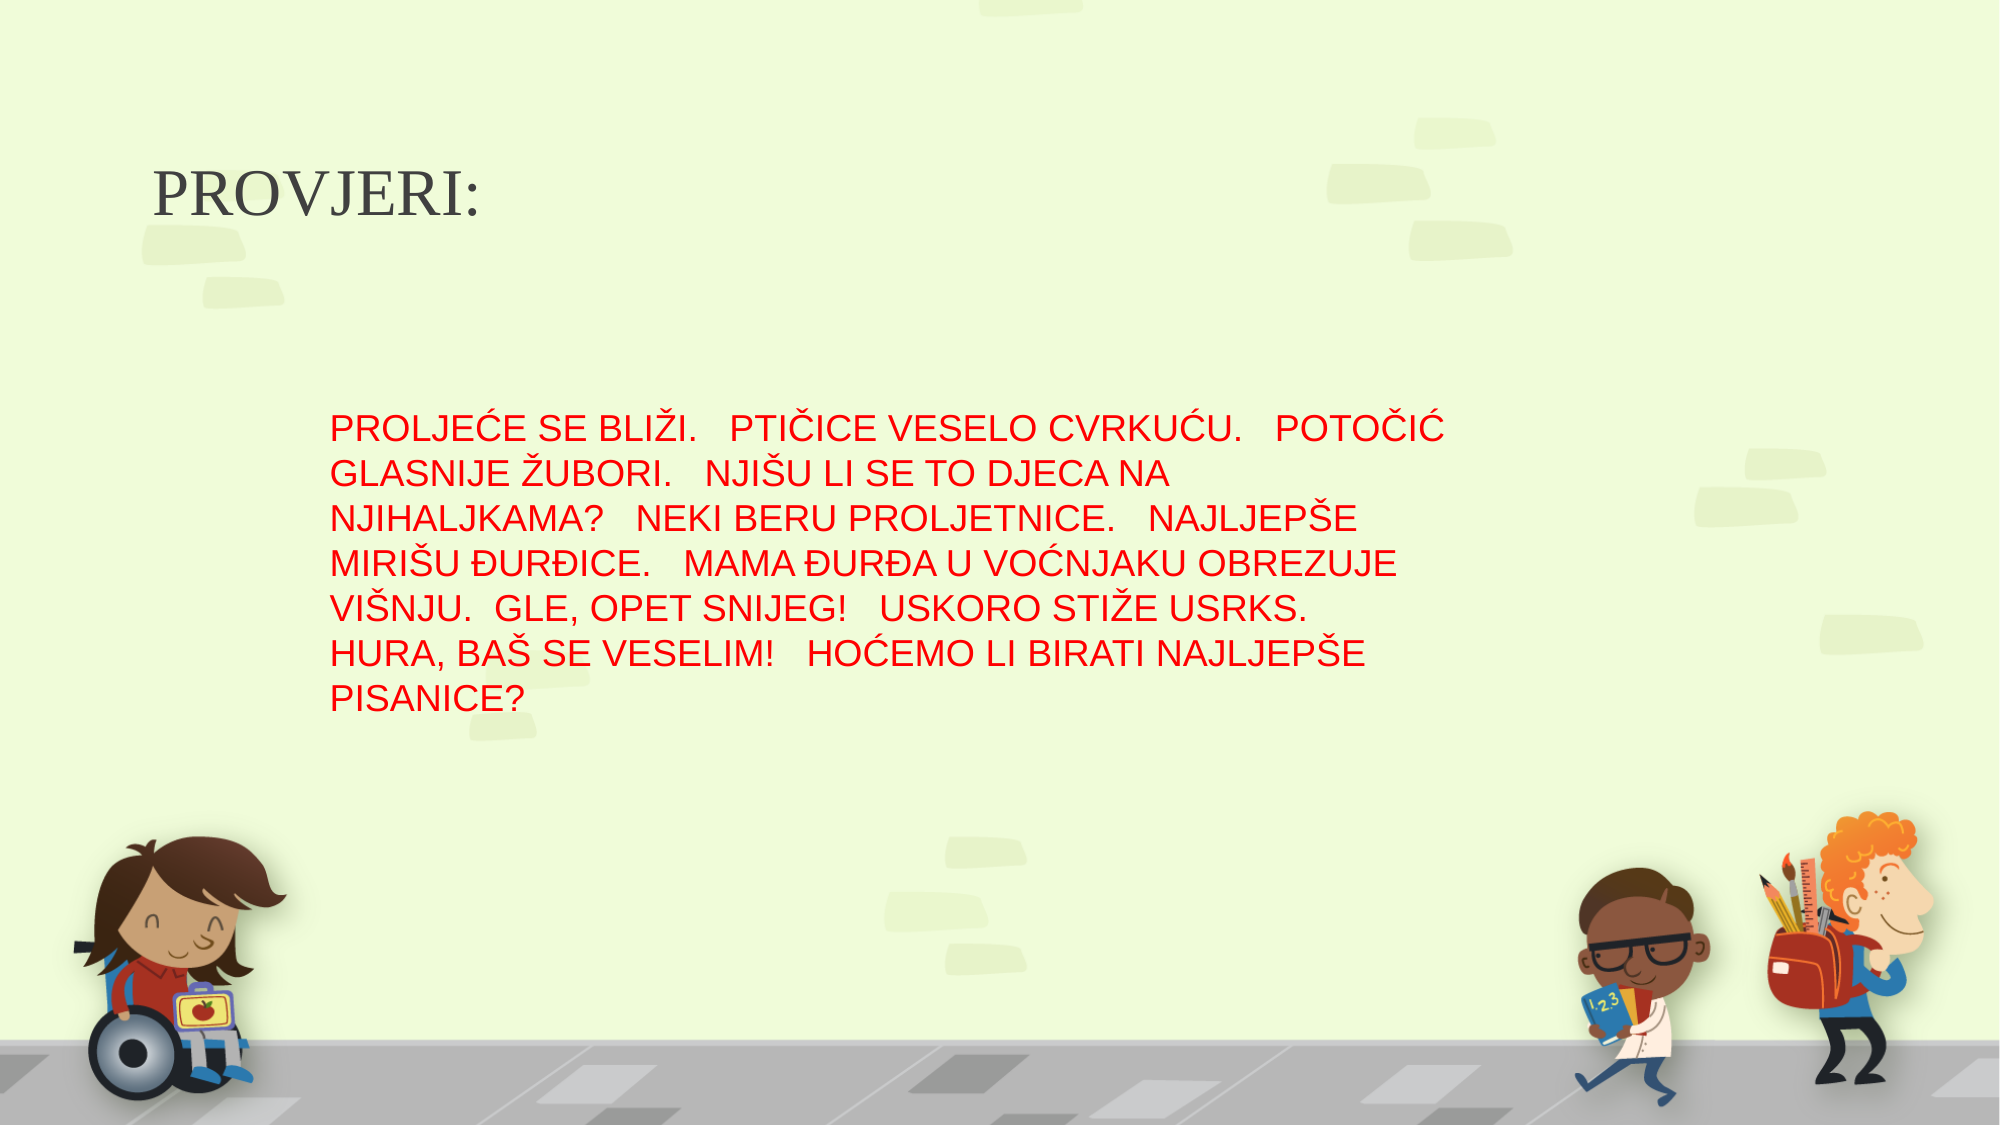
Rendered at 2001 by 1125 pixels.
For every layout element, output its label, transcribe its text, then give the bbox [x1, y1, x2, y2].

title PROVJERI: [137, 59, 1750, 238]
text_box PROLJEĆE SE BLIŽI. PTIČICE VESELO CVRKUĆU. POTOČIĆ GLASNIJE ŽUBORI. NJIŠU LI SE TO DJECA NA NJIHALJKAMA? NEKI BERU PROLJETNICE. NAJLJEPŠE MIRIŠU ĐURĐICE. MAMA ĐURĐA U VOĆNJAKU OBREZUJE VIŠNJU. GLE, OPET SNIJEG! USKORO STIŽE USRKS. HURA, BAŠ SE VESELIM! HOĆEMO LI BIRATI NAJLJEPŠE PISANICE? [314, 397, 1465, 727]
picture [0, 0, 2000, 1125]
